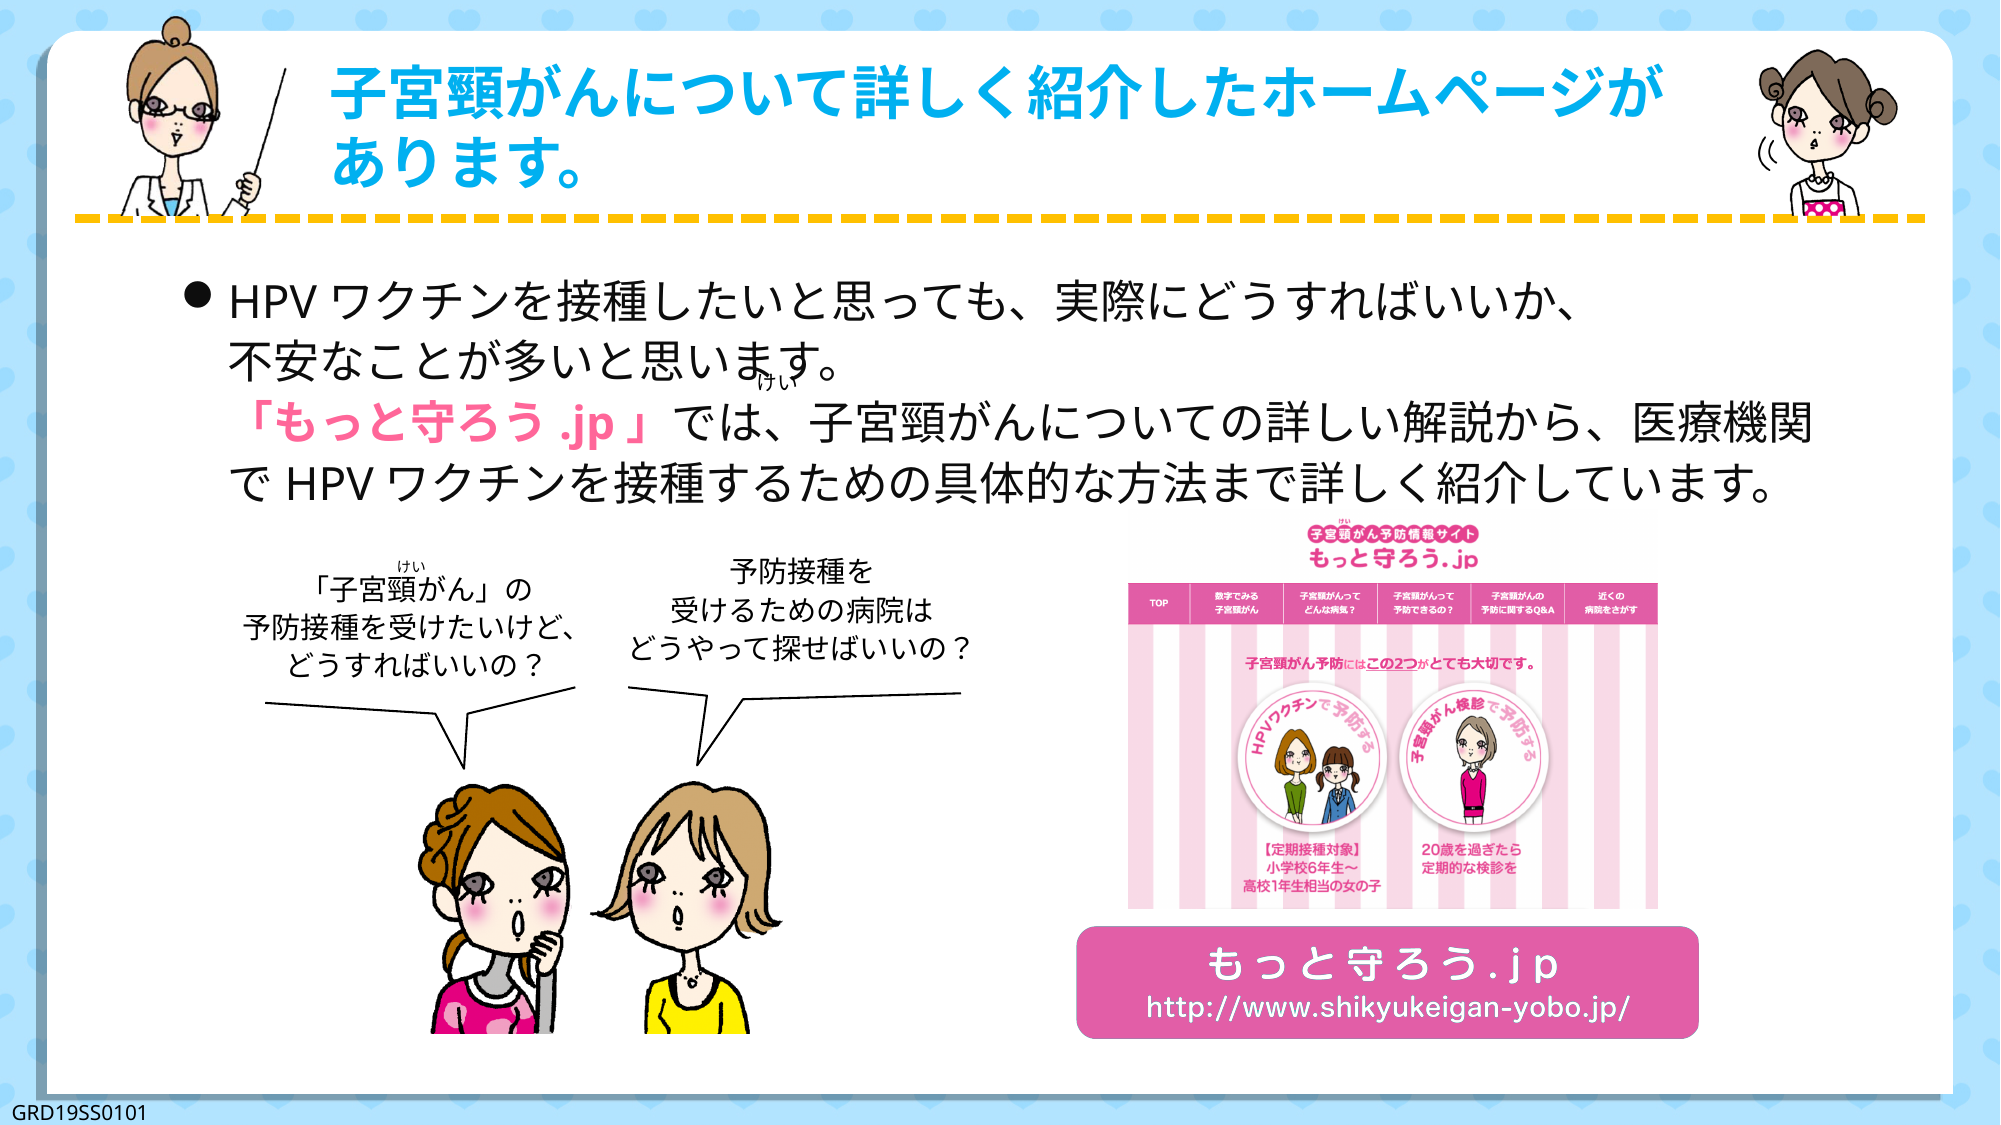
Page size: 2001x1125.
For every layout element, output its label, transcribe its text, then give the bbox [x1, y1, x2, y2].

text_box HPVワクチンを接種したいと思っても、実際にどうすればいいか、 不安なことが多いと思います。 「もっと守ろう.jp」では、子宮頸がんについての詳しい解説から、医療機関でHPVワクチンを接種するための具体的な方法まで詳しく紹介しています。 [165, 259, 1834, 517]
picture [0, 0, 2000, 1125]
title 子宮頸がんについて詳しく紹介したホームページがあります。 [314, 48, 1736, 197]
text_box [214, 530, 996, 1034]
text_box けい [436, 63, 516, 109]
text_box けい [741, 362, 813, 403]
